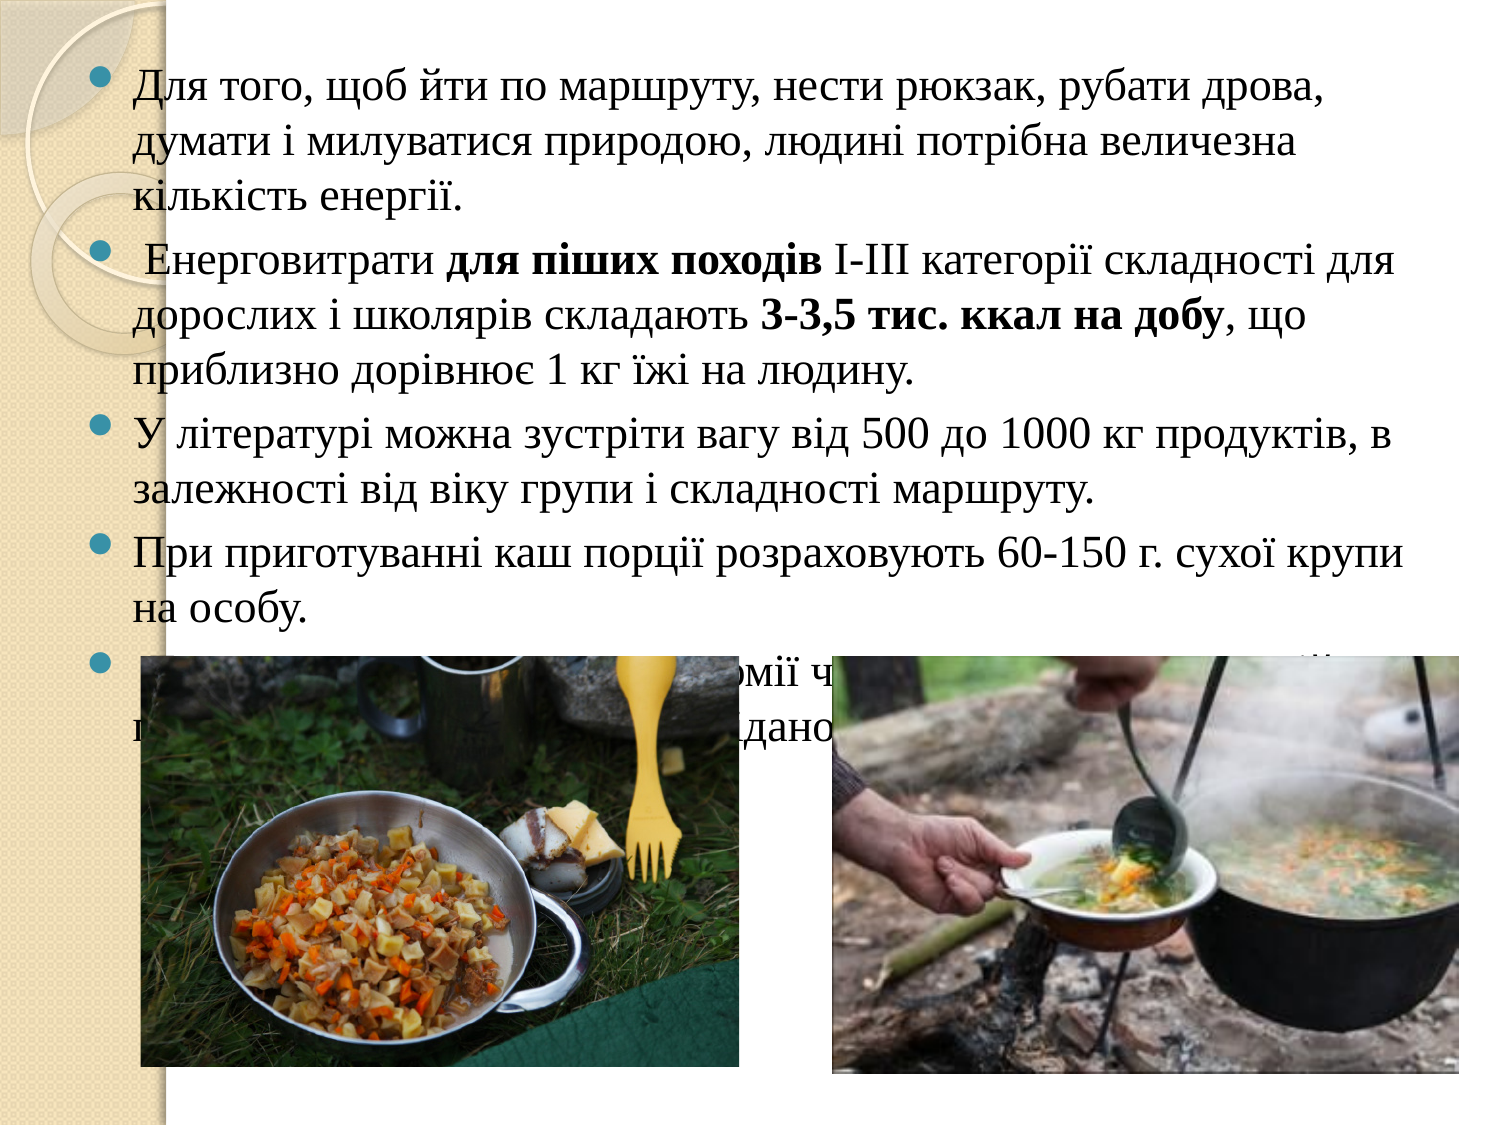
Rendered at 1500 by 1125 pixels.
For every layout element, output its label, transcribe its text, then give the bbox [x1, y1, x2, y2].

list Для того, щоб йти по маршруту, нести рюкзак, рубати дрова, думати і милуватися природою, людині потрібна величезна кількість енергії. Енерговитрати для піших походів I-III категорії складності для дорослих і школярів складають 3-3,5 тис. ккал на добу, що приблизно дорівнює 1 кг їжі на людину. У літературі можна зустріти вагу від 500 до 1000 кг продуктів, в залежності від віку групи і складності маршруту. При приготуванні каш порції розраховують 60-150 г. сухої крупи на особу. Дехто практикує, заради економії часу, приготування подвійної порції ввечері – на вечерю і сніданок. [58, 46, 1466, 762]
picture [831, 655, 1459, 1074]
picture [140, 656, 740, 1067]
